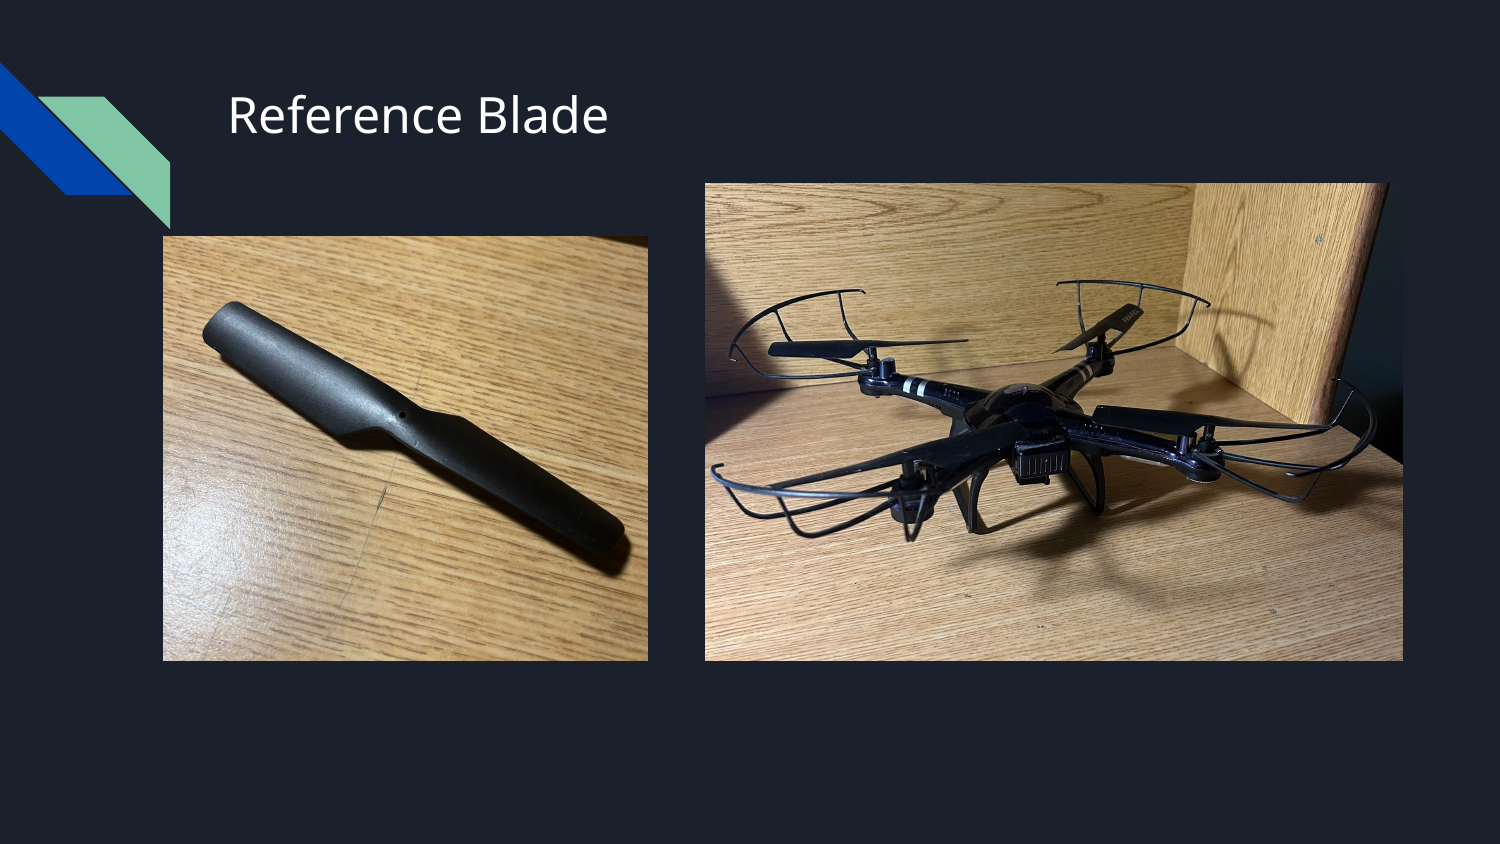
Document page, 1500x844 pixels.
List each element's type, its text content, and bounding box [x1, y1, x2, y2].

picture [163, 235, 649, 661]
picture [704, 182, 1403, 661]
title Reference Blade [212, 64, 1368, 215]
